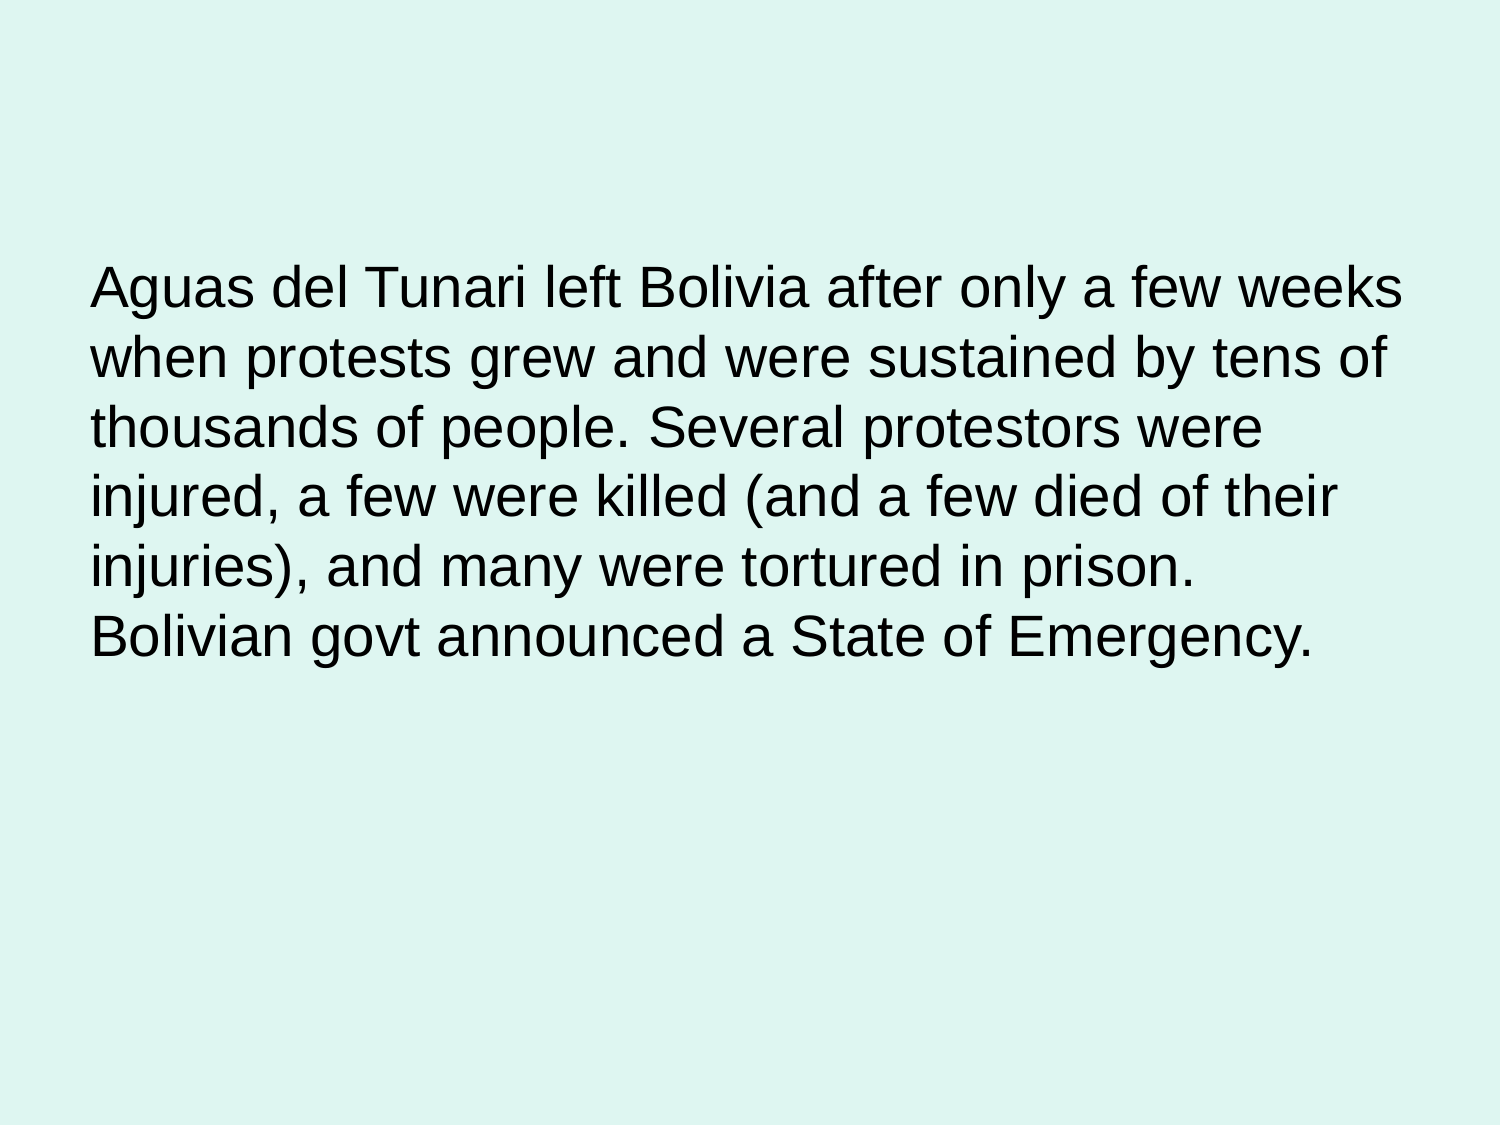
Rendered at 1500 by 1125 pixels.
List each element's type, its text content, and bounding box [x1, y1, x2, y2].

list Aguas del Tunari left Bolivia after only a few weeks when protests grew and were sustained by tens of thousands of people. Several protestors were injured, a few were killed (and a few died of their injuries), and many were tortured in prison. Bolivian govt announced a State of Emergency. [74, 241, 1426, 1006]
